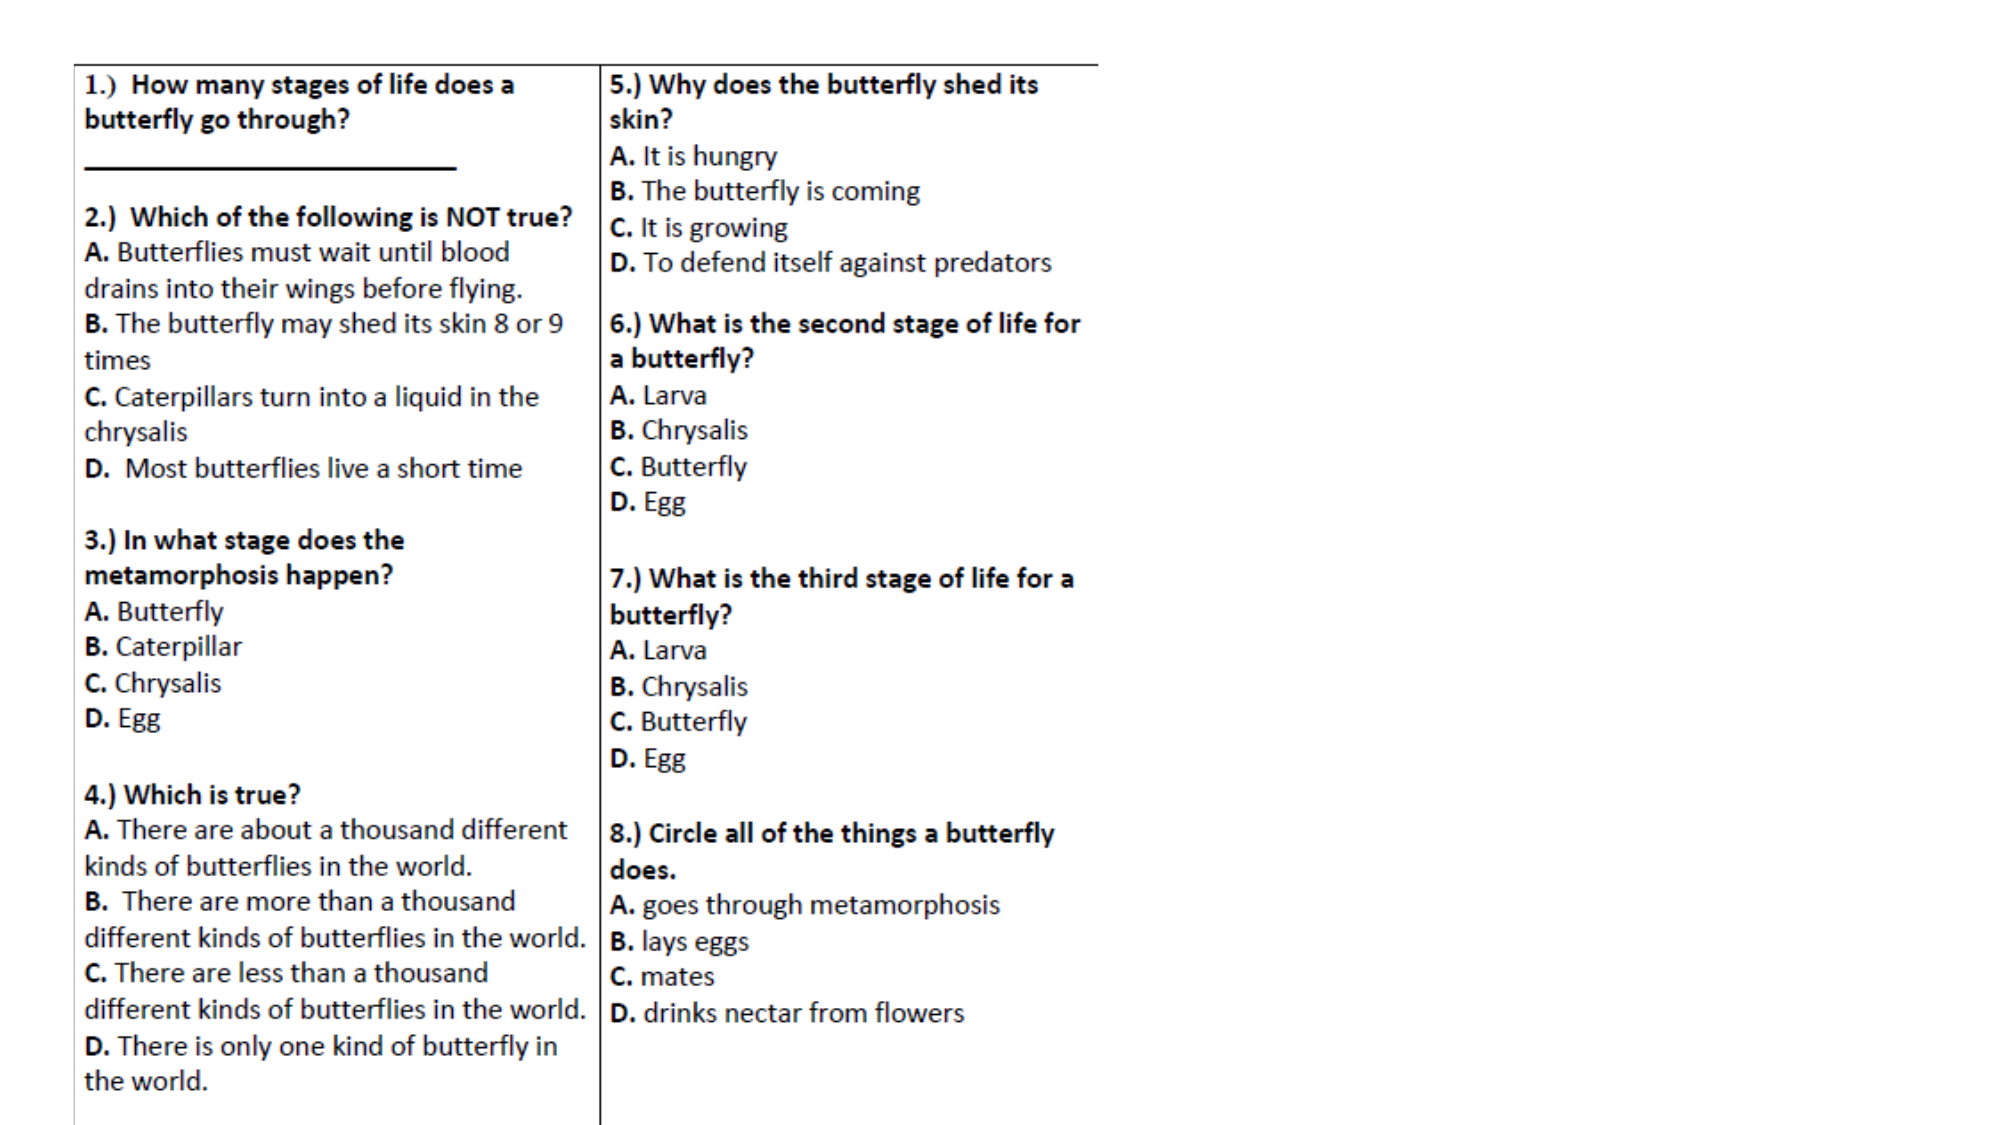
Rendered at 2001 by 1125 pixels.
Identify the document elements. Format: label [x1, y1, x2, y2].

list [73, 45, 1099, 1125]
